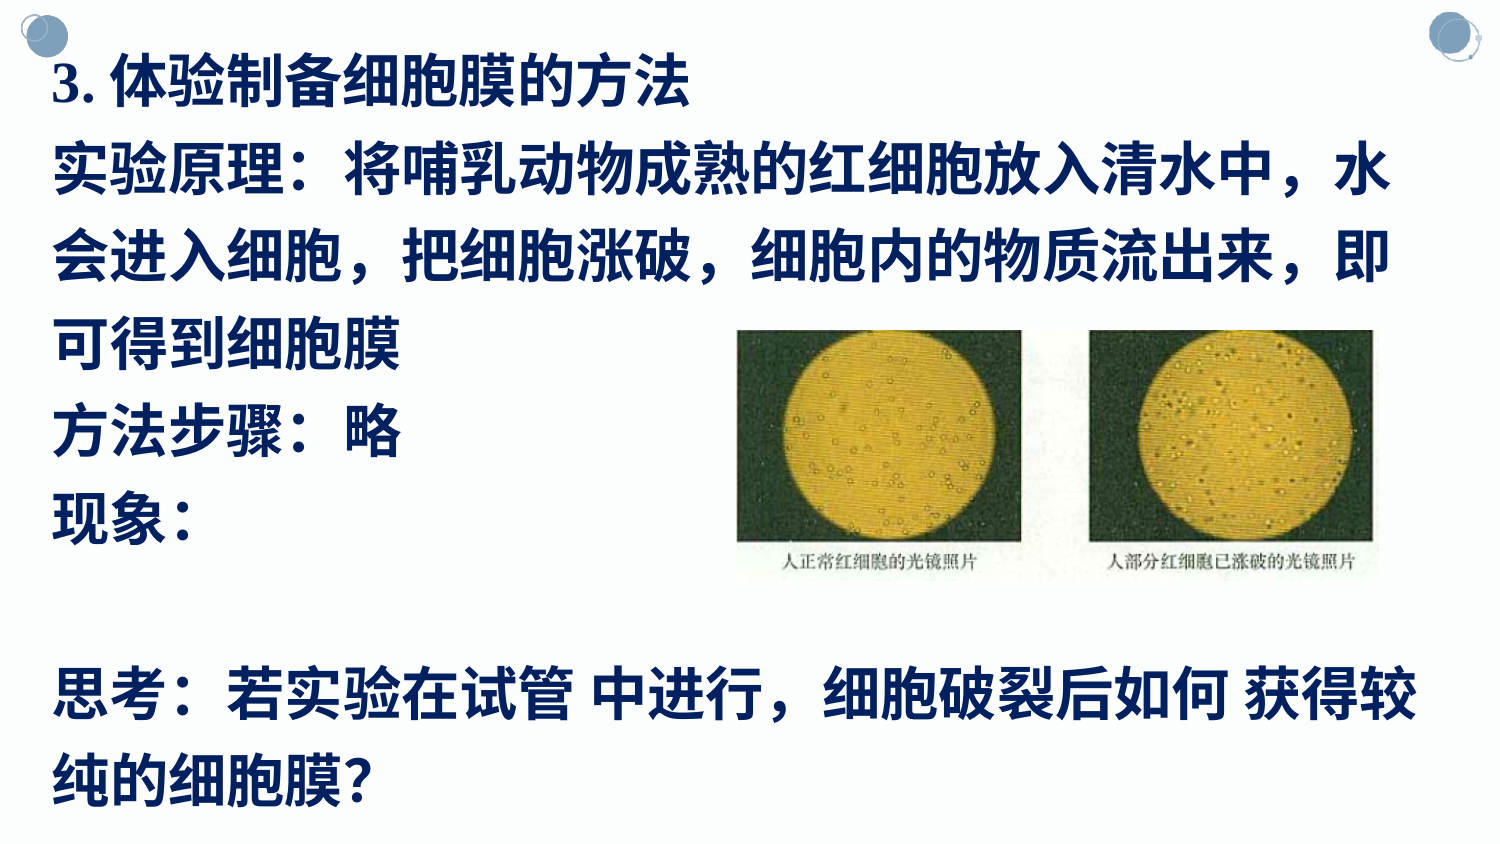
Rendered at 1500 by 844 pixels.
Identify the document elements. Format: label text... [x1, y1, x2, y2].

picture [1411, 0, 1500, 73]
list 3.体验制备细胞膜的方法 实验原理：将哺乳动物成熟的红细胞放入清水中，水会进入细胞，把细胞涨破，细胞内的物质流出来，即可得到细胞膜 方法步骤：略 现象： 思考：若实验在试管 中进行，细胞破裂后如何 获得较纯的细胞膜？ [37, 19, 1455, 823]
picture [0, 0, 89, 73]
picture [736, 330, 1379, 582]
